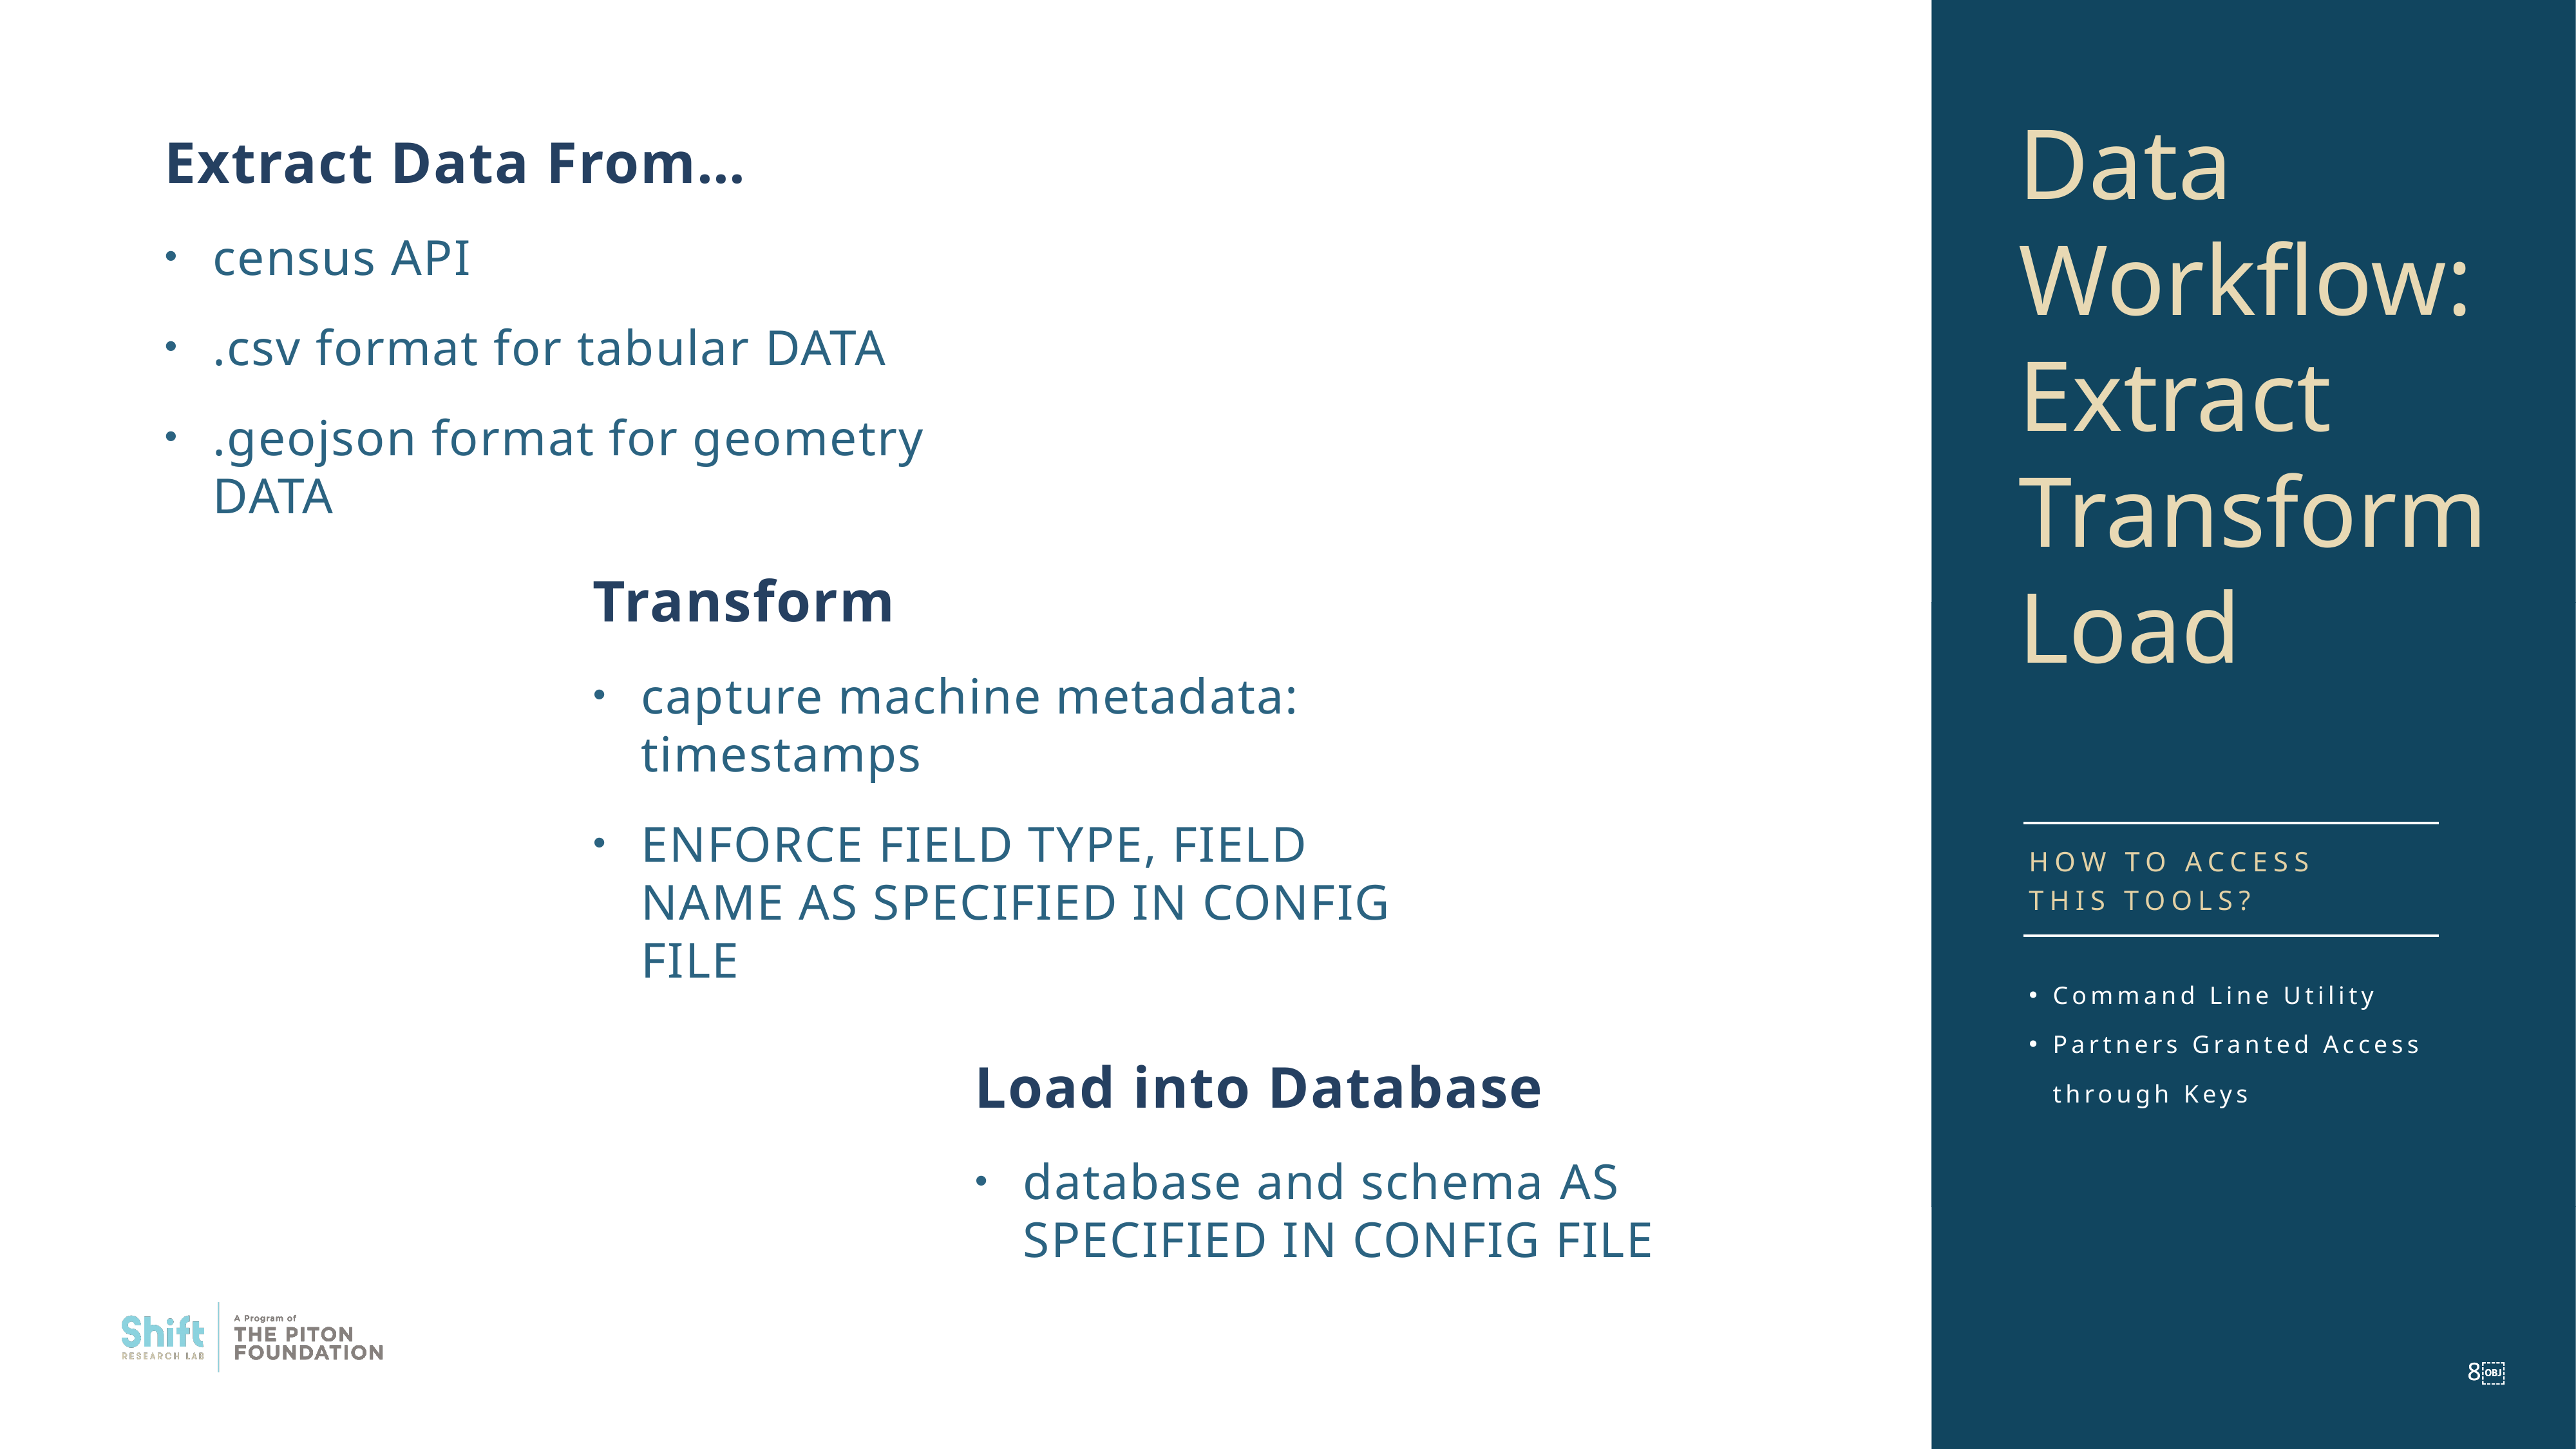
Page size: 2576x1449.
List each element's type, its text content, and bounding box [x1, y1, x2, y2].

text_box HOW TO ACCESS THIS TOOLS? [2023, 833, 2459, 921]
text_box Command Line Utility Partners Granted Access through Keys [2023, 954, 2517, 1113]
list Load into Database database and schema as specified in config file [969, 1045, 1788, 1271]
list Extract Data From… census API .csv format for tabular data .geojson format for geometry data [158, 121, 971, 459]
list Transform capture machine metadata: timestamps Enforce field type, field name as specified in config file [587, 560, 1406, 955]
picture [1931, 0, 2576, 1449]
text_box Data Workflow: Extract Transform Load [2013, 122, 2576, 688]
picture [122, 1302, 383, 1373]
text_box 8￼ [2405, 1350, 2568, 1395]
